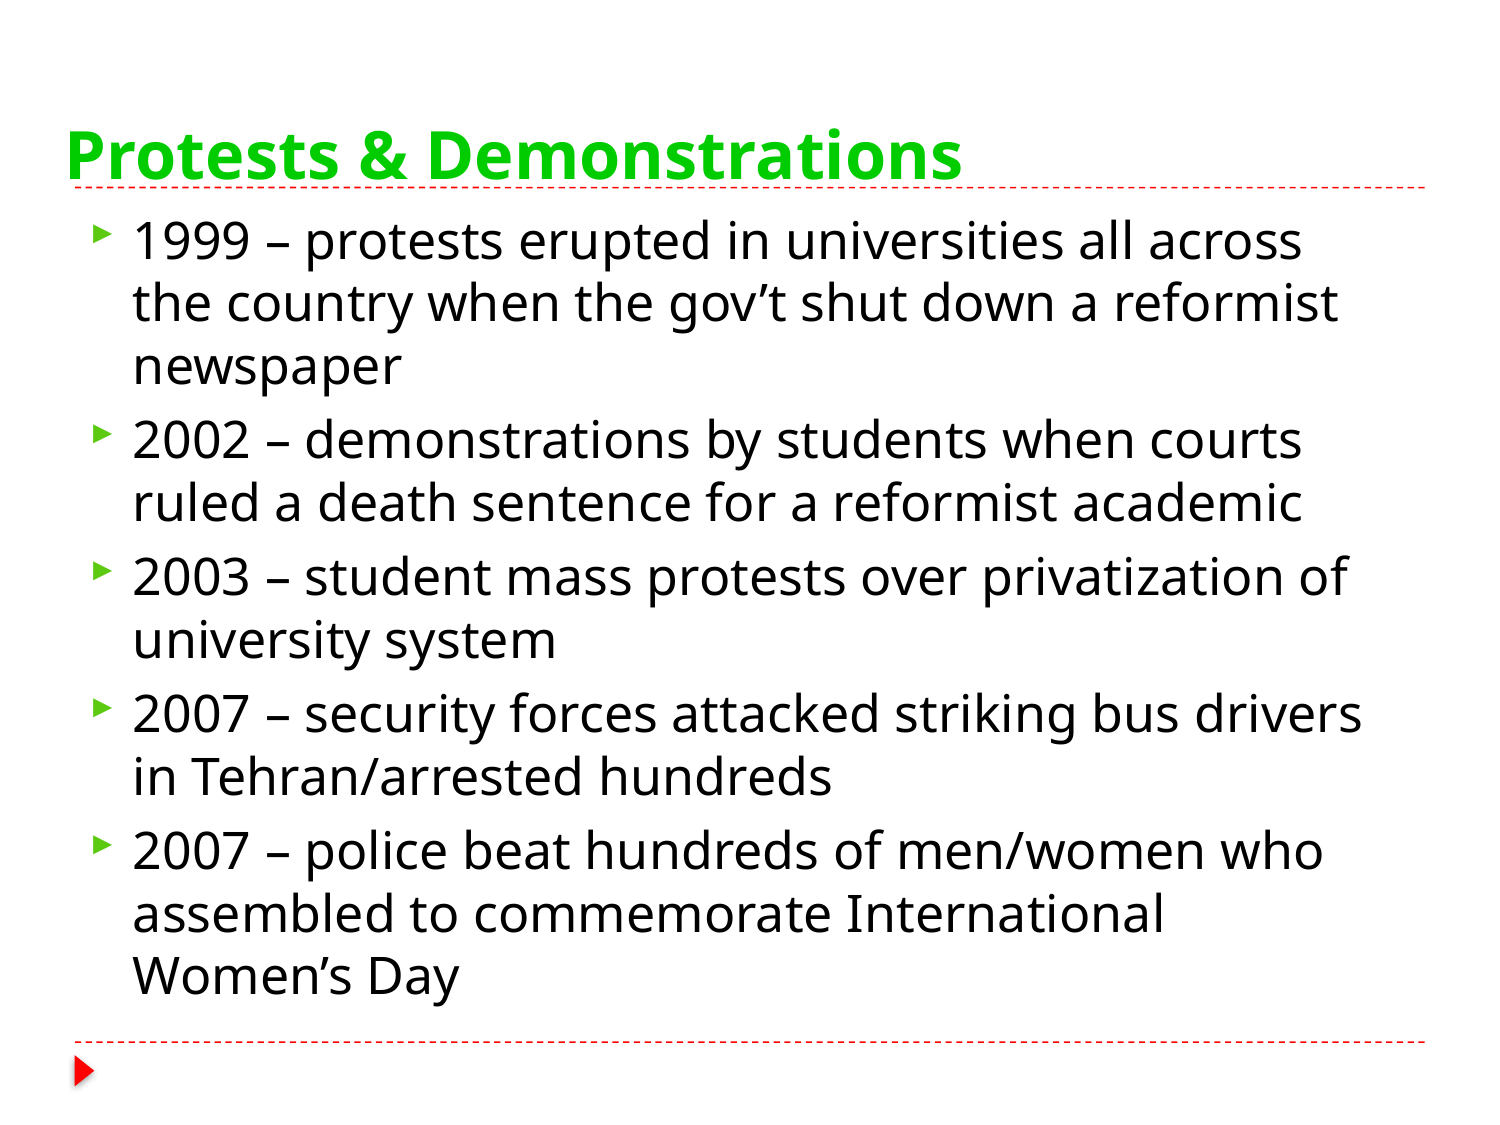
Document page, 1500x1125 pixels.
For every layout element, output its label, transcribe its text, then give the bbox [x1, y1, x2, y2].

title Protests & Demonstrations [50, 37, 1400, 200]
list 1999 – protests erupted in universities all across the country when the gov’t shut down a reformist newspaper 2002 – demonstrations by students when courts ruled a death sentence for a reformist academic 2003 – student mass protests over privatization of university system 2007 – security forces attacked striking bus drivers in Tehran/arrested hundreds 2007 – police beat hundreds of men/women who assembled to commemorate International Women’s Day [75, 200, 1413, 1013]
